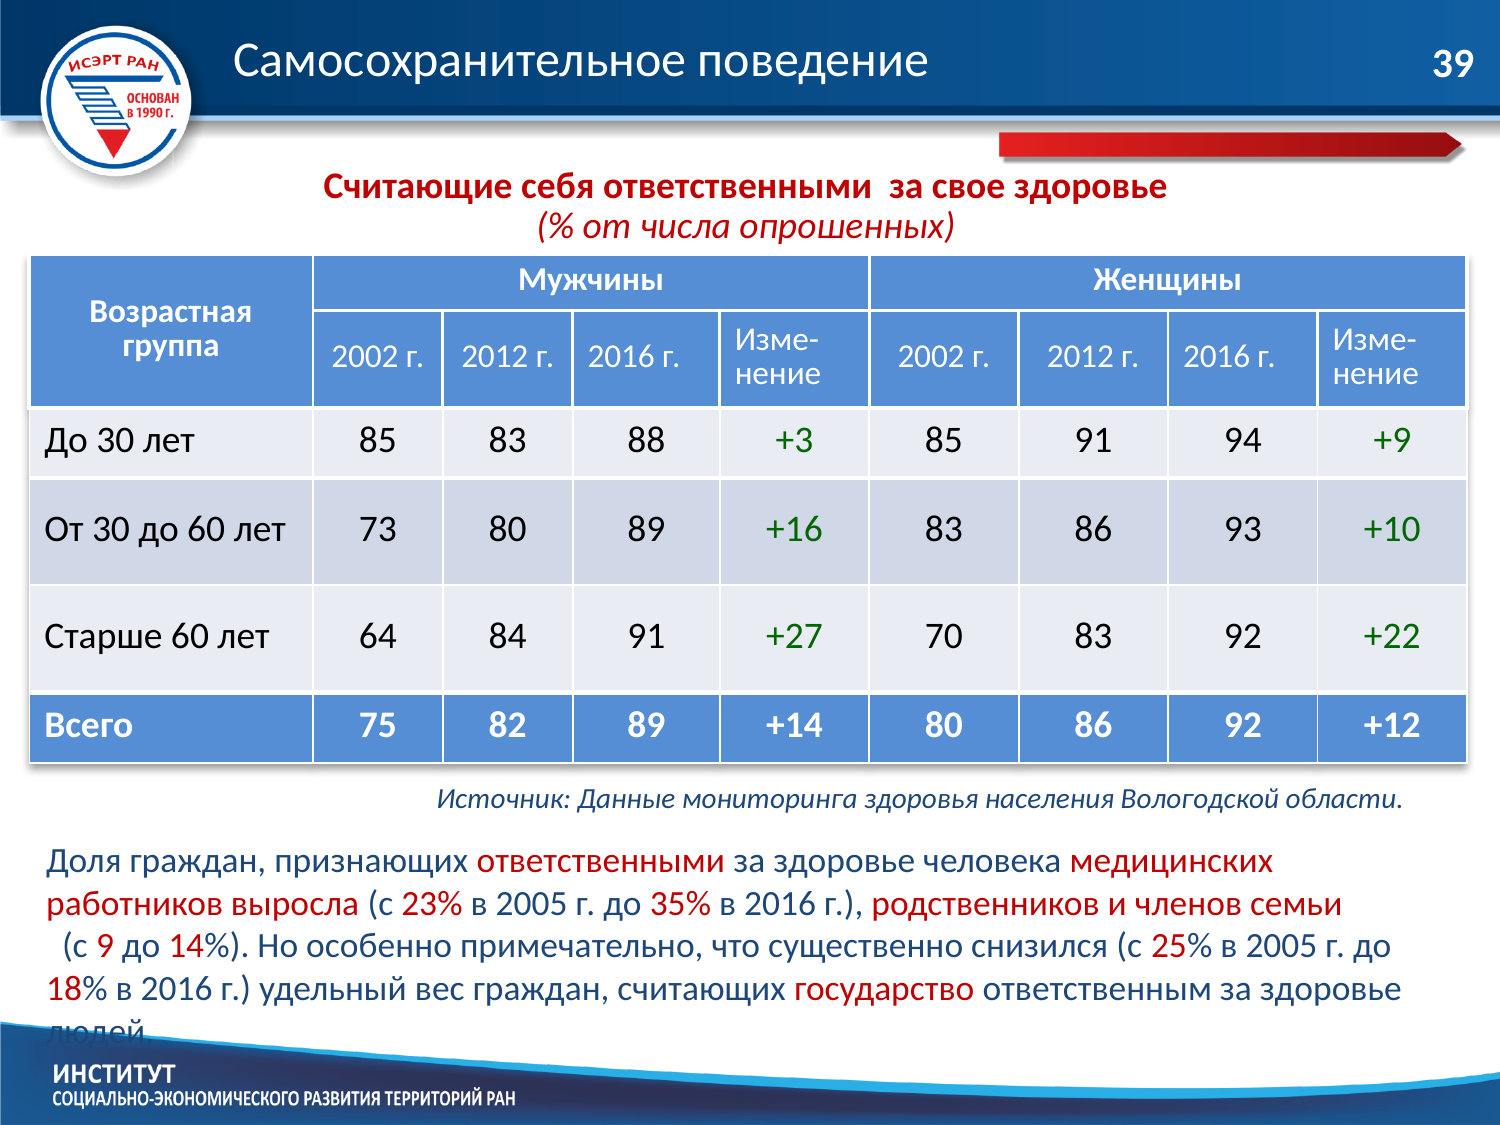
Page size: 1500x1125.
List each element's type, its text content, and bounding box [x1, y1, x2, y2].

table_cell Всего [30, 695, 312, 762]
table_cell Изме-нение [1319, 312, 1465, 406]
table_cell До 30 лет [30, 410, 312, 476]
table_cell 91 [574, 586, 719, 690]
table_cell 2012 г. [444, 312, 571, 406]
table_cell Старше 60 лет [30, 586, 312, 690]
table_cell 64 [314, 586, 442, 690]
picture [0, 0, 1500, 1125]
table_cell 82 [444, 695, 572, 762]
table_cell +16 [721, 480, 868, 584]
table_cell 86 [1020, 480, 1167, 584]
table_cell 83 [870, 480, 1018, 584]
table_cell 73 [314, 480, 442, 584]
table_cell +10 [1318, 480, 1466, 584]
table_cell 2016 г. [574, 312, 718, 406]
table_header Возрастная группа [31, 256, 312, 406]
table_header Мужчины [314, 256, 868, 309]
table_cell 83 [444, 410, 572, 476]
table_cell 86 [1020, 695, 1167, 762]
table_cell От 30 до 60 лет [30, 480, 312, 584]
table_cell 2002 г. [314, 312, 441, 406]
table_cell 94 [1169, 410, 1317, 476]
table_cell 75 [314, 695, 442, 762]
table_cell 91 [1020, 410, 1167, 476]
table_cell +22 [1318, 586, 1466, 690]
table_cell 92 [1169, 695, 1317, 762]
table_header Женщины [871, 256, 1465, 309]
table_cell 70 [870, 586, 1018, 690]
text_box Считающие себя ответственными за свое здоровье (% от числа опрошенных) [76, 158, 1424, 252]
table_cell 2016 г. [1169, 312, 1316, 406]
table_cell 85 [314, 410, 442, 476]
table_cell 84 [444, 586, 572, 690]
table_cell +14 [721, 695, 868, 762]
table_cell 80 [870, 695, 1018, 762]
text_box Источник: Данные мониторинга здоровья населения Вологодской области. [414, 776, 1427, 822]
text_box Доля граждан, признающих ответственными за здоровье человека медицинских работников выросла (с 23% в 2005 г. до 35% в 2016 г.), родственников и членов семьи (с 9 до 14%). Но особенно примечательно, что существенно снизился (с 25% в 2005 г. до 18% в 2016 г.) удельный вес граждан, считающих государство ответственным за здоровье людей. [31, 830, 1469, 1071]
table_cell 93 [1169, 480, 1317, 584]
table_cell +9 [1318, 410, 1466, 476]
table_cell 88 [574, 410, 719, 476]
table_cell 2002 г. [871, 312, 1017, 406]
slide_number 39 [1416, 30, 1500, 91]
table_cell +27 [721, 586, 868, 690]
table_cell 83 [1020, 586, 1167, 690]
table_cell 89 [574, 480, 719, 584]
table_cell 2012 г. [1020, 312, 1167, 406]
table_cell +12 [1318, 695, 1466, 762]
table_cell 80 [444, 480, 572, 584]
table_cell Изме-нение [721, 312, 868, 406]
table_cell 92 [1169, 586, 1317, 690]
table_cell 85 [870, 410, 1018, 476]
text_box Самосохранительное поведение [218, 19, 1128, 95]
table_cell +3 [721, 410, 868, 476]
table_cell 89 [574, 695, 719, 762]
